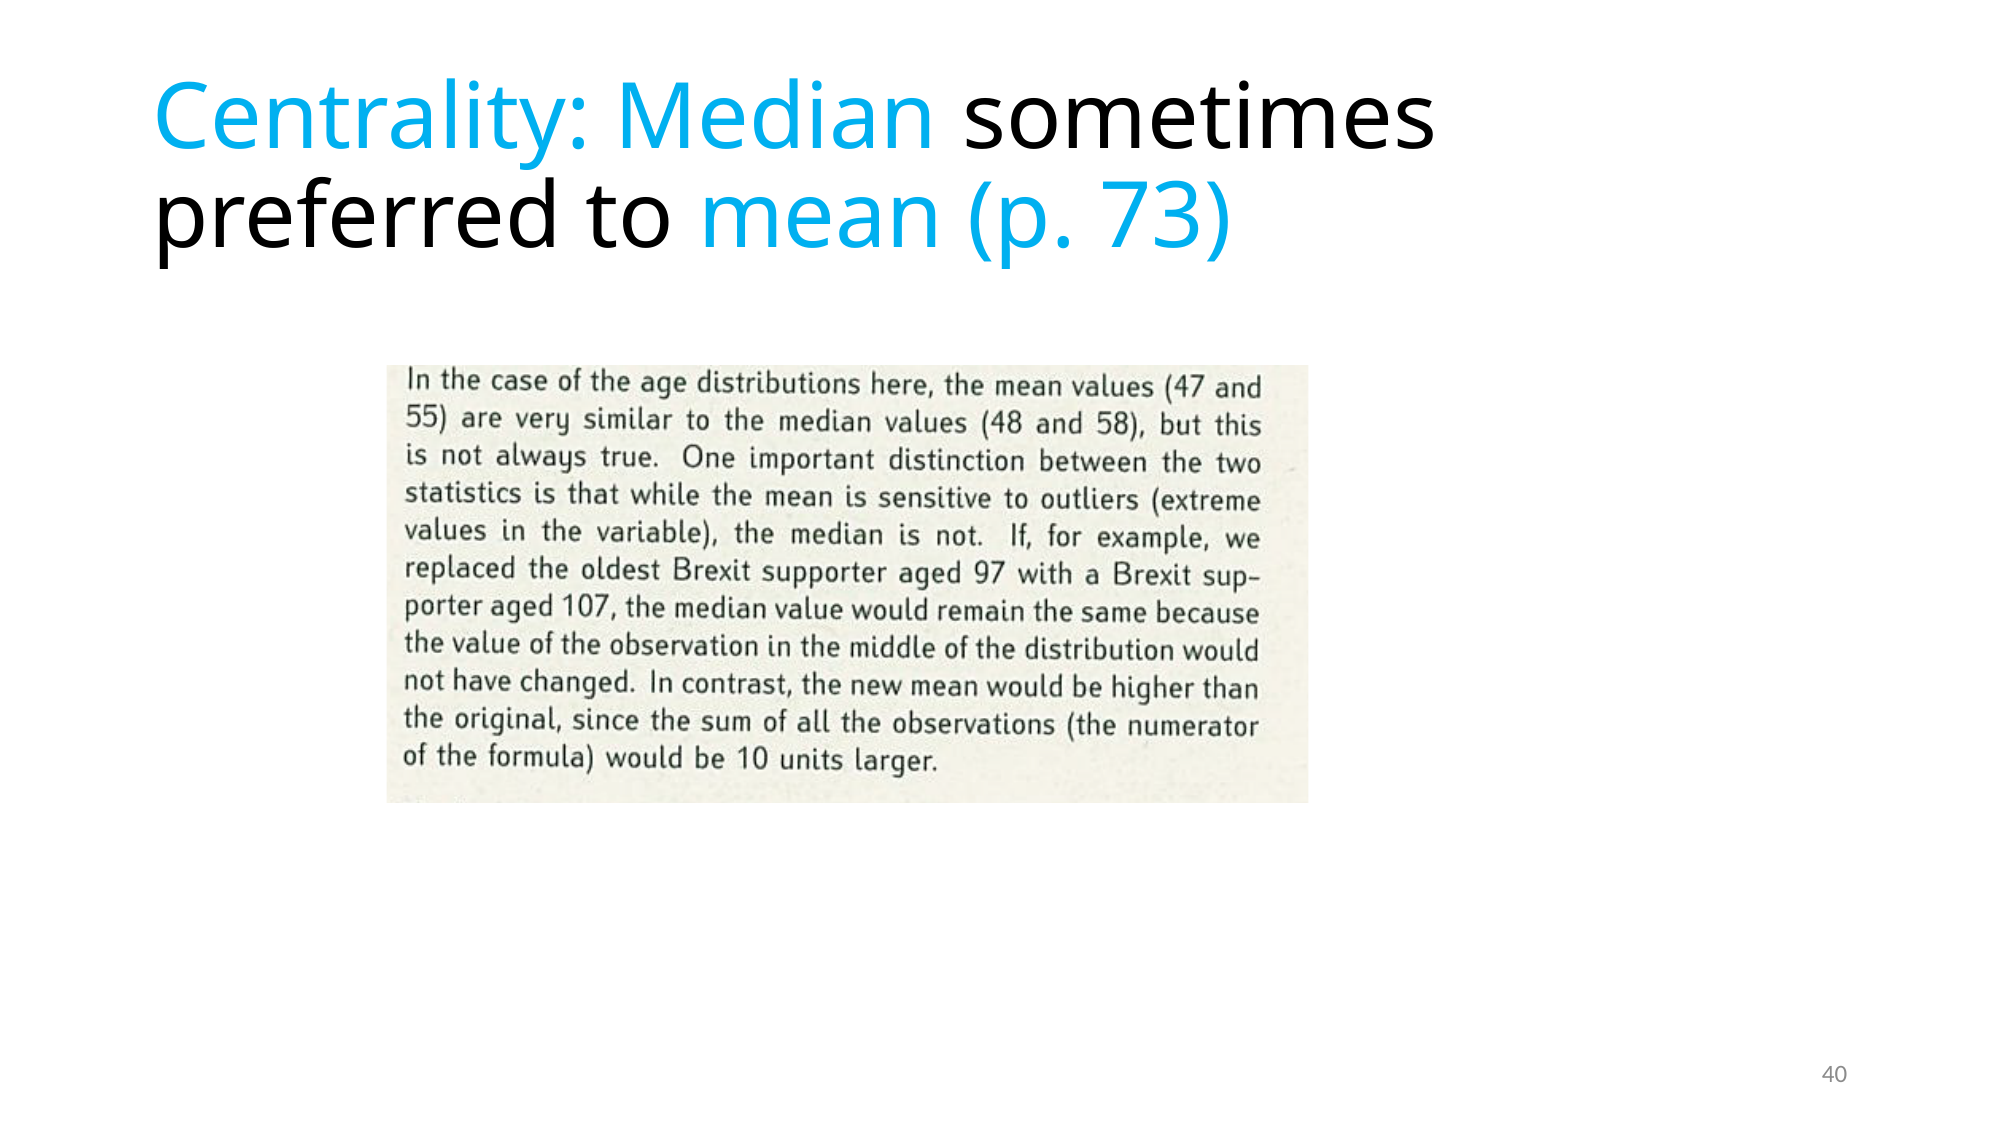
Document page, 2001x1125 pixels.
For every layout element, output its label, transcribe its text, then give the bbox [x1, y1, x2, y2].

slide_number 40 [1412, 1042, 1863, 1103]
title Centrality: Median sometimes preferred to mean (p. 73) [137, 59, 1863, 278]
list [386, 365, 1309, 803]
